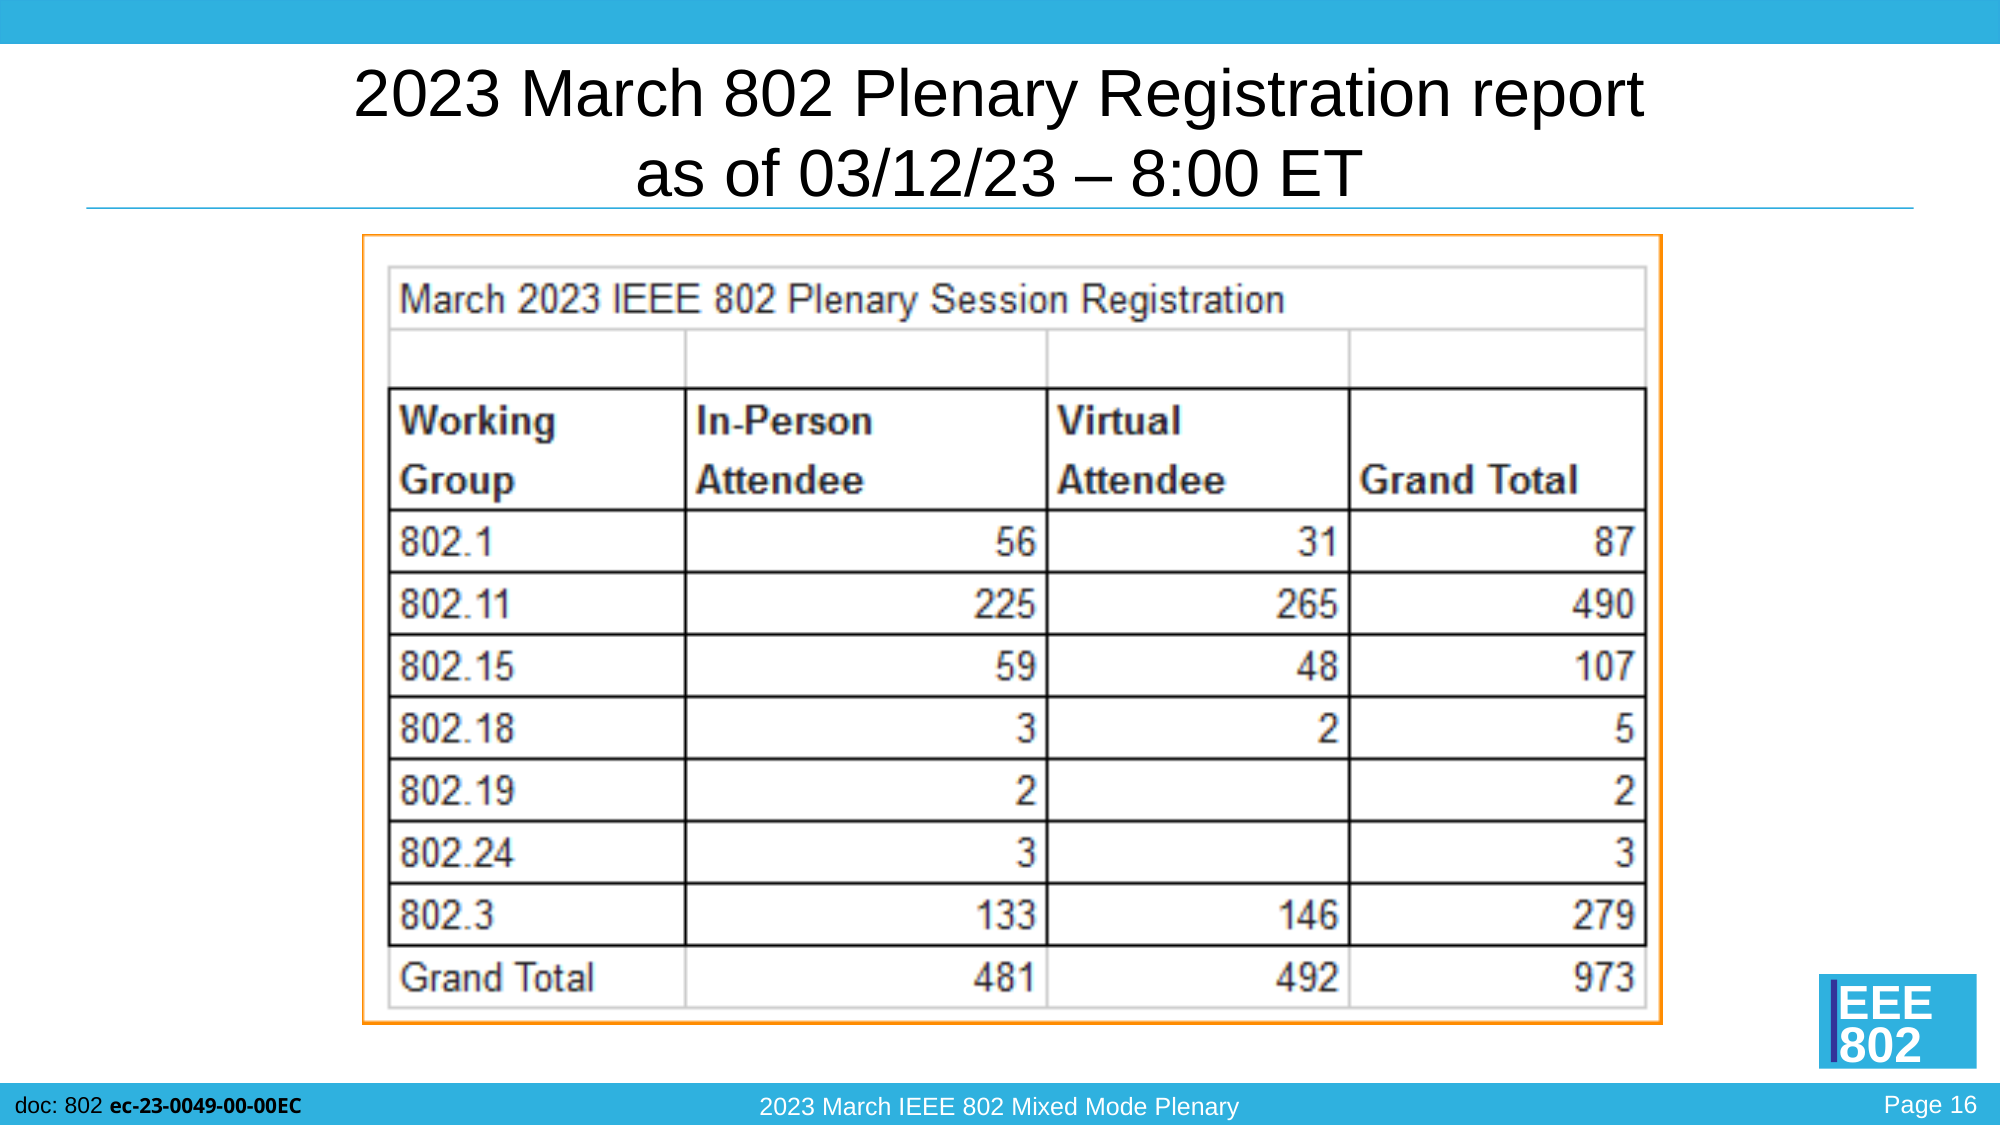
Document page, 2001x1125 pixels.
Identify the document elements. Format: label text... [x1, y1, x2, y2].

picture [362, 234, 1663, 1025]
title 2023 March 802 Plenary Registration report as of 03/12/23 – 8:00 ET [99, 62, 1900, 197]
